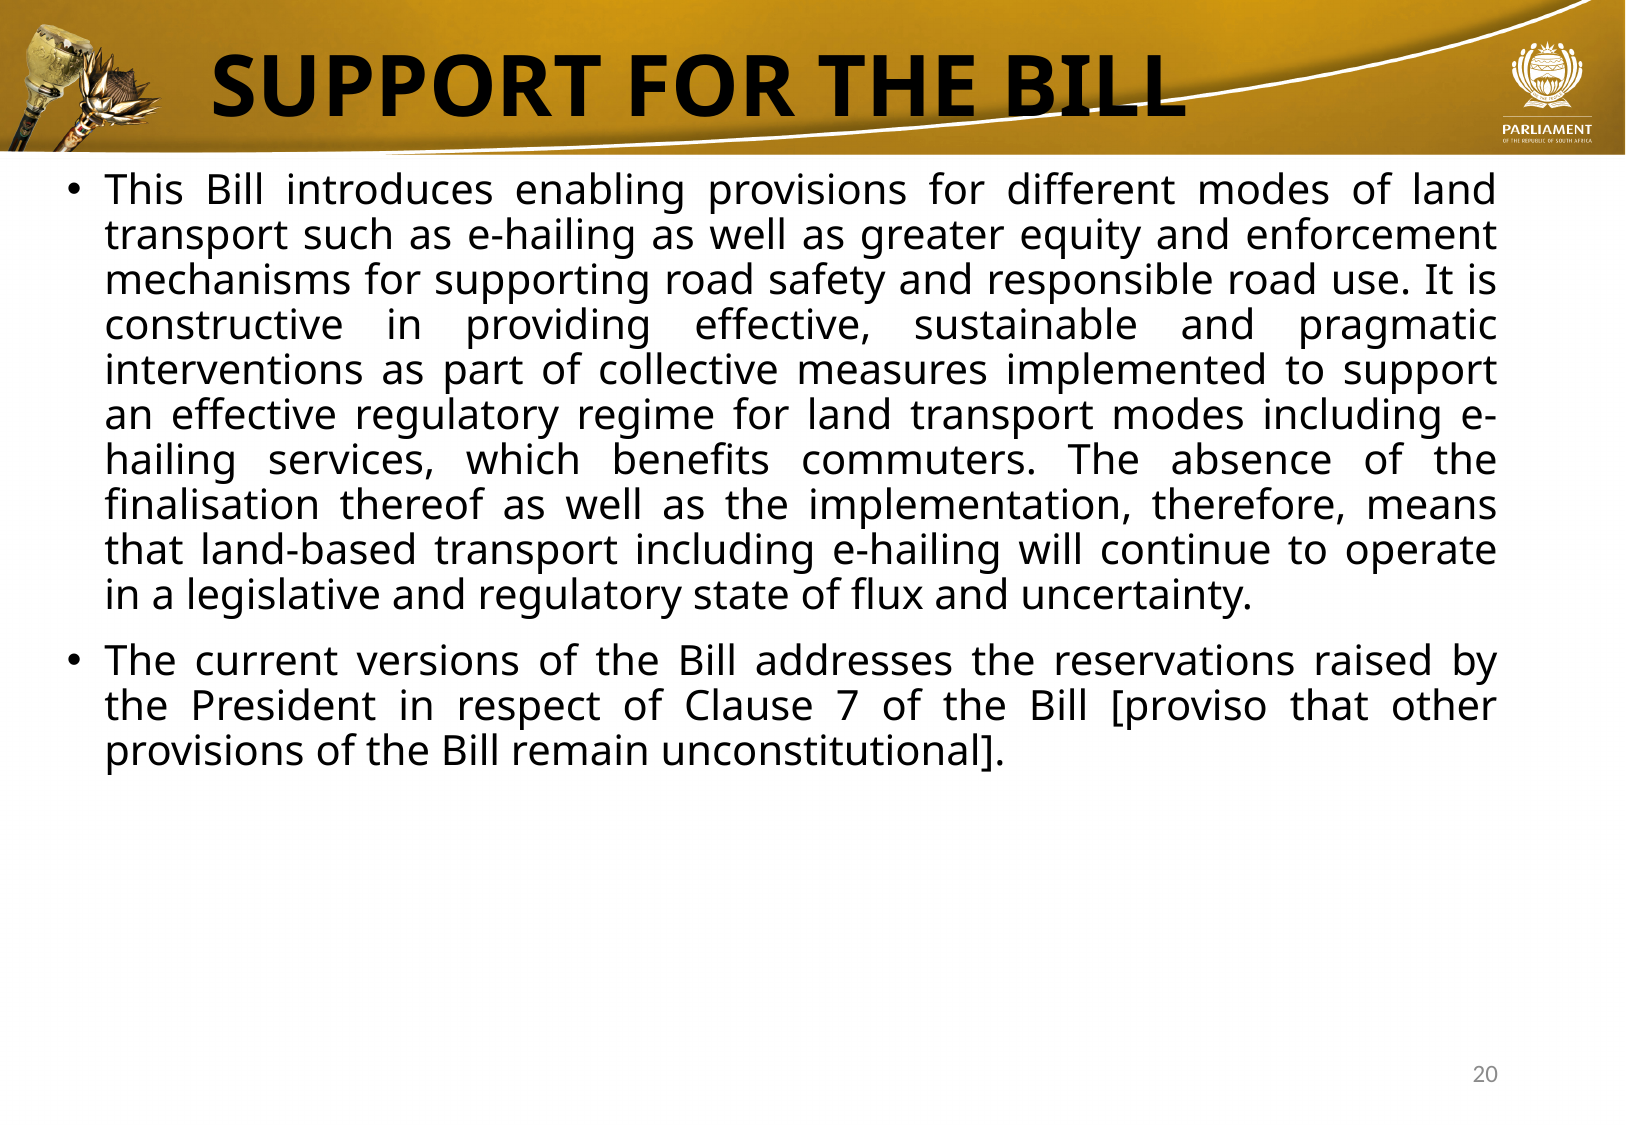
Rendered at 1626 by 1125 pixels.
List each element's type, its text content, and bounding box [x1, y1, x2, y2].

list This Bill introduces enabling provisions for different modes of land transport such as e-hailing as well as greater equity and enforcement mechanisms for supporting road safety and responsible road use. It is constructive in providing effective, sustainable and pragmatic interventions as part of collective measures implemented to support an effective regulatory regime for land transport modes including e-hailing services, which benefits commuters. The absence of the finalisation thereof as well as the implementation, therefore, means that land-based transport including e-hailing will continue to operate in a legislative and regulatory state of flux and uncertainty. The current versions of the Bill addresses the reservations raised by the President in respect of Clause 7 of the Bill [proviso that other provisions of the Bill remain unconstitutional]. [51, 160, 1514, 1014]
slide_number 20 [1147, 1042, 1514, 1103]
title SUPPORT FOR THE BILL [195, 34, 1598, 143]
picture [0, 0, 1626, 1125]
